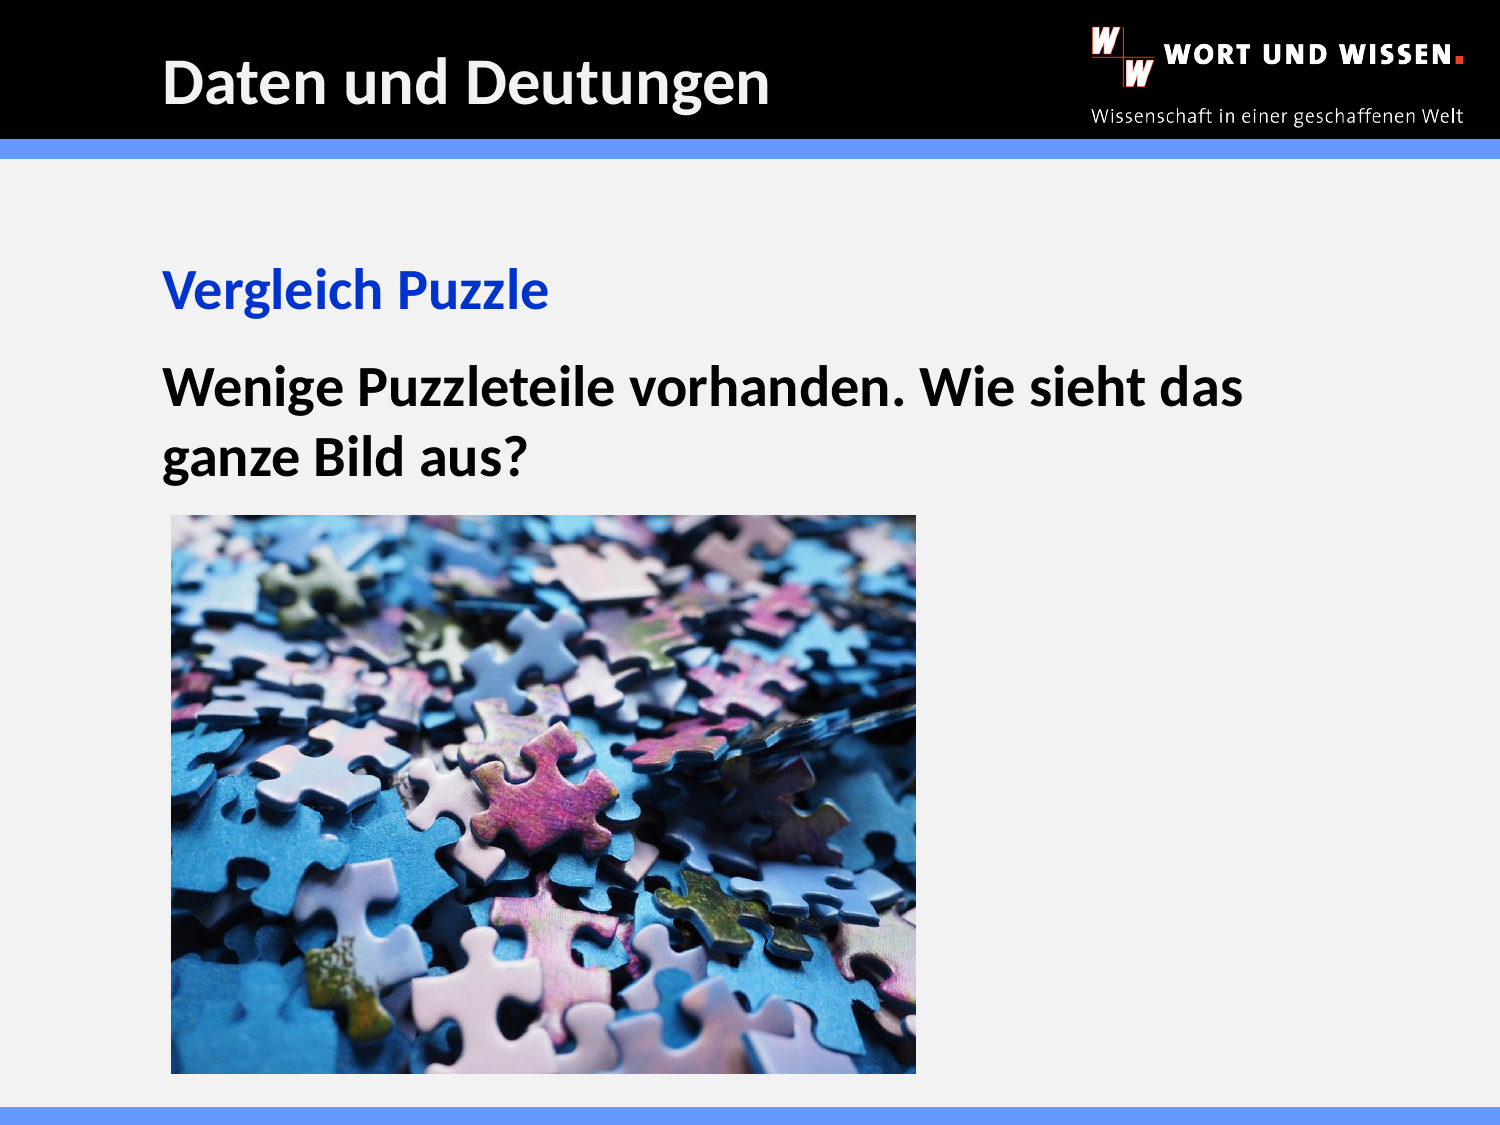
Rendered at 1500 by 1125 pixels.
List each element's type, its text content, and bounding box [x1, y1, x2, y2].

text_box Vergleich Puzzle Wenige Puzzleteile vorhanden. Wie sieht das ganze Bild aus? [147, 243, 1364, 496]
text_box Daten und Deutungen [147, 30, 1057, 126]
picture [170, 514, 916, 1074]
